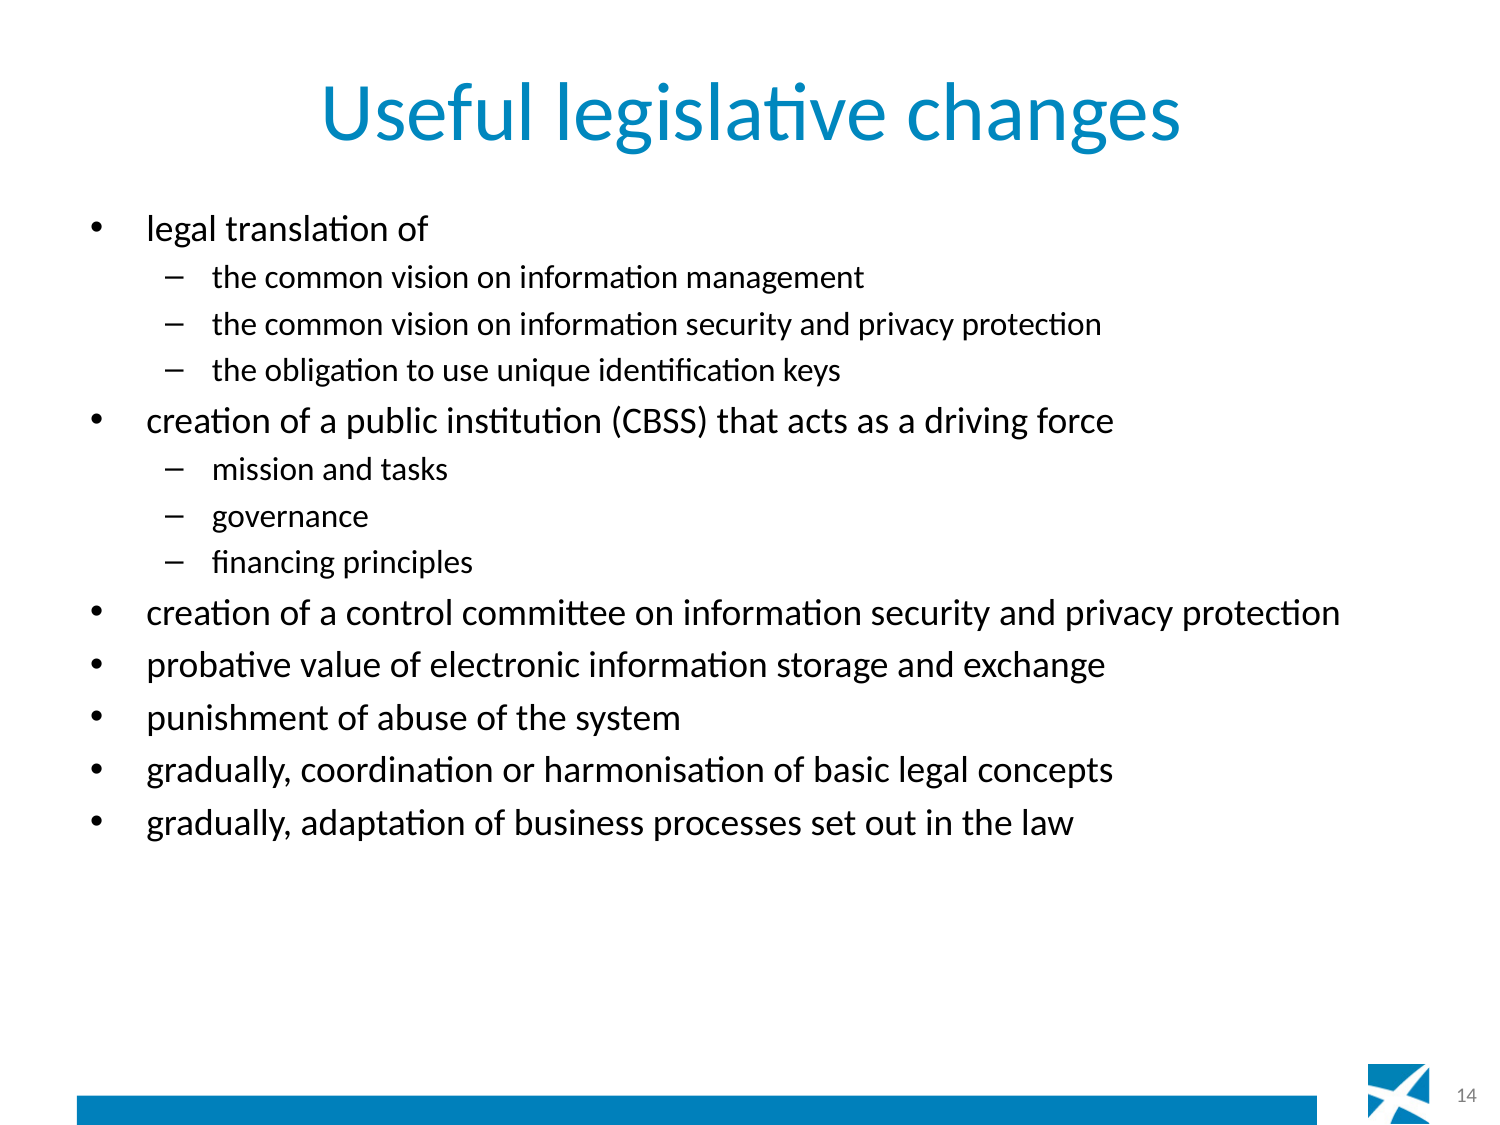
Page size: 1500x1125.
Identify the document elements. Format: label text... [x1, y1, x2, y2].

list legal translation of the common vision on information management the common vision on information security and privacy protection the obligation to use unique identification keys creation of a public institution (CBSS) that acts as a driving force mission and tasks governance financing principles creation of a control committee on information security and privacy protection probative value of electronic information storage and exchange punishment of abuse of the system gradually, coordination or harmonisation of basic legal concepts gradually, adaptation of business processes set out in the law [75, 196, 1425, 1035]
title Useful legislative changes [76, 30, 1427, 183]
slide_number 14 [1368, 1064, 1492, 1125]
